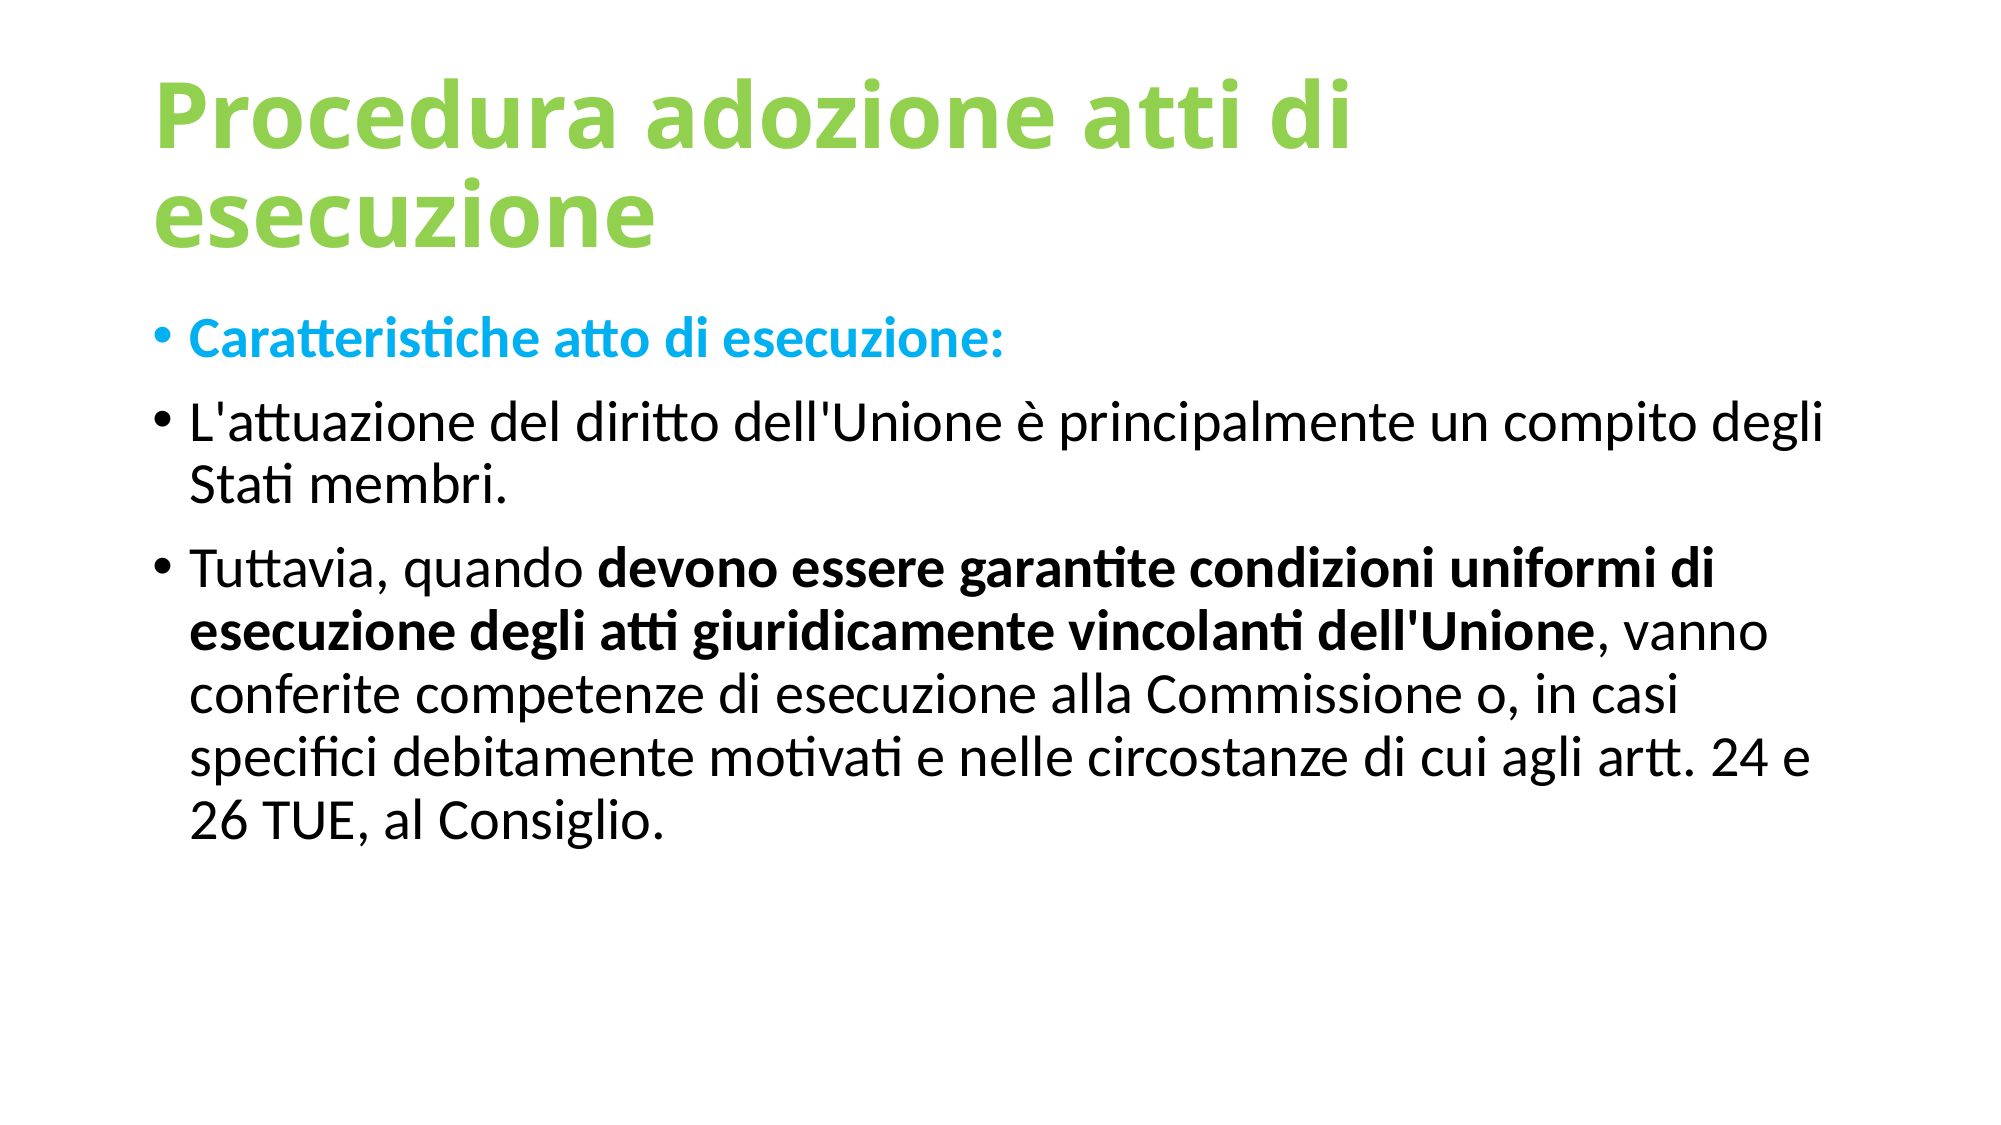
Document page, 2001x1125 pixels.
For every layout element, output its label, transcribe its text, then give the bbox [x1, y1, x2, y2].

list Caratteristiche atto di esecuzione: L'attuazione del diritto dell'Unione è principalmente un compito degli Stati membri. Tuttavia, quando devono essere garantite condizioni uniformi di esecuzione degli atti giuridicamente vincolanti dell'Unione, vanno conferite competenze di esecuzione alla Commissione o, in casi specifici debitamente motivati e nelle circostanze di cui agli artt. 24 e 26 TUE, al Consiglio. [137, 299, 1863, 1014]
title Procedura adozione atti di esecuzione [137, 59, 1863, 278]
